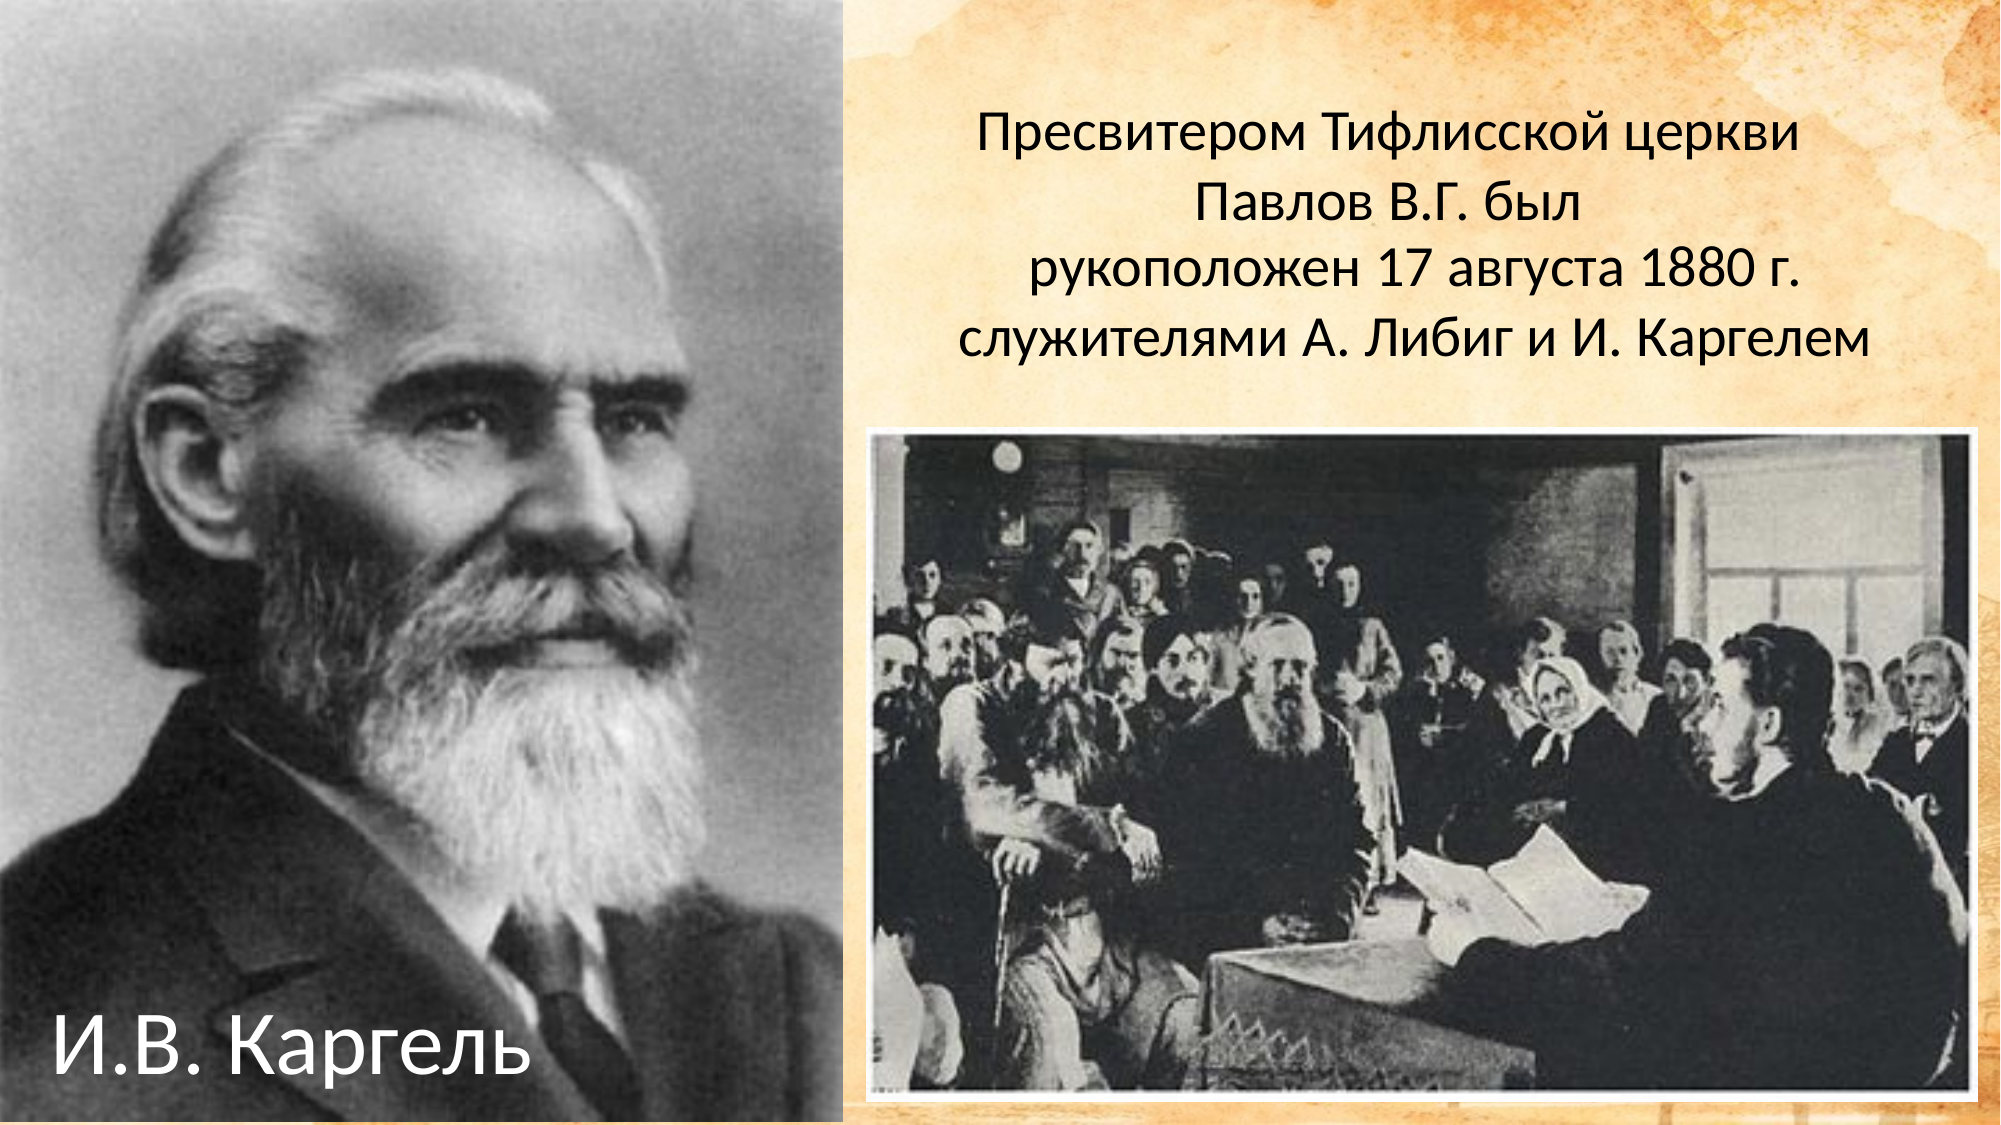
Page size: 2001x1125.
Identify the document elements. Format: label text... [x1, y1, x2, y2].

text_box рукоположен 17 августа 1880 г. служителями А. Либиг и И. Каргелем [943, 220, 1888, 376]
picture [0, 0, 2001, 1125]
text_box Пресвитером Тифлисской церкви Павлов В.Г. был [961, 84, 1817, 220]
